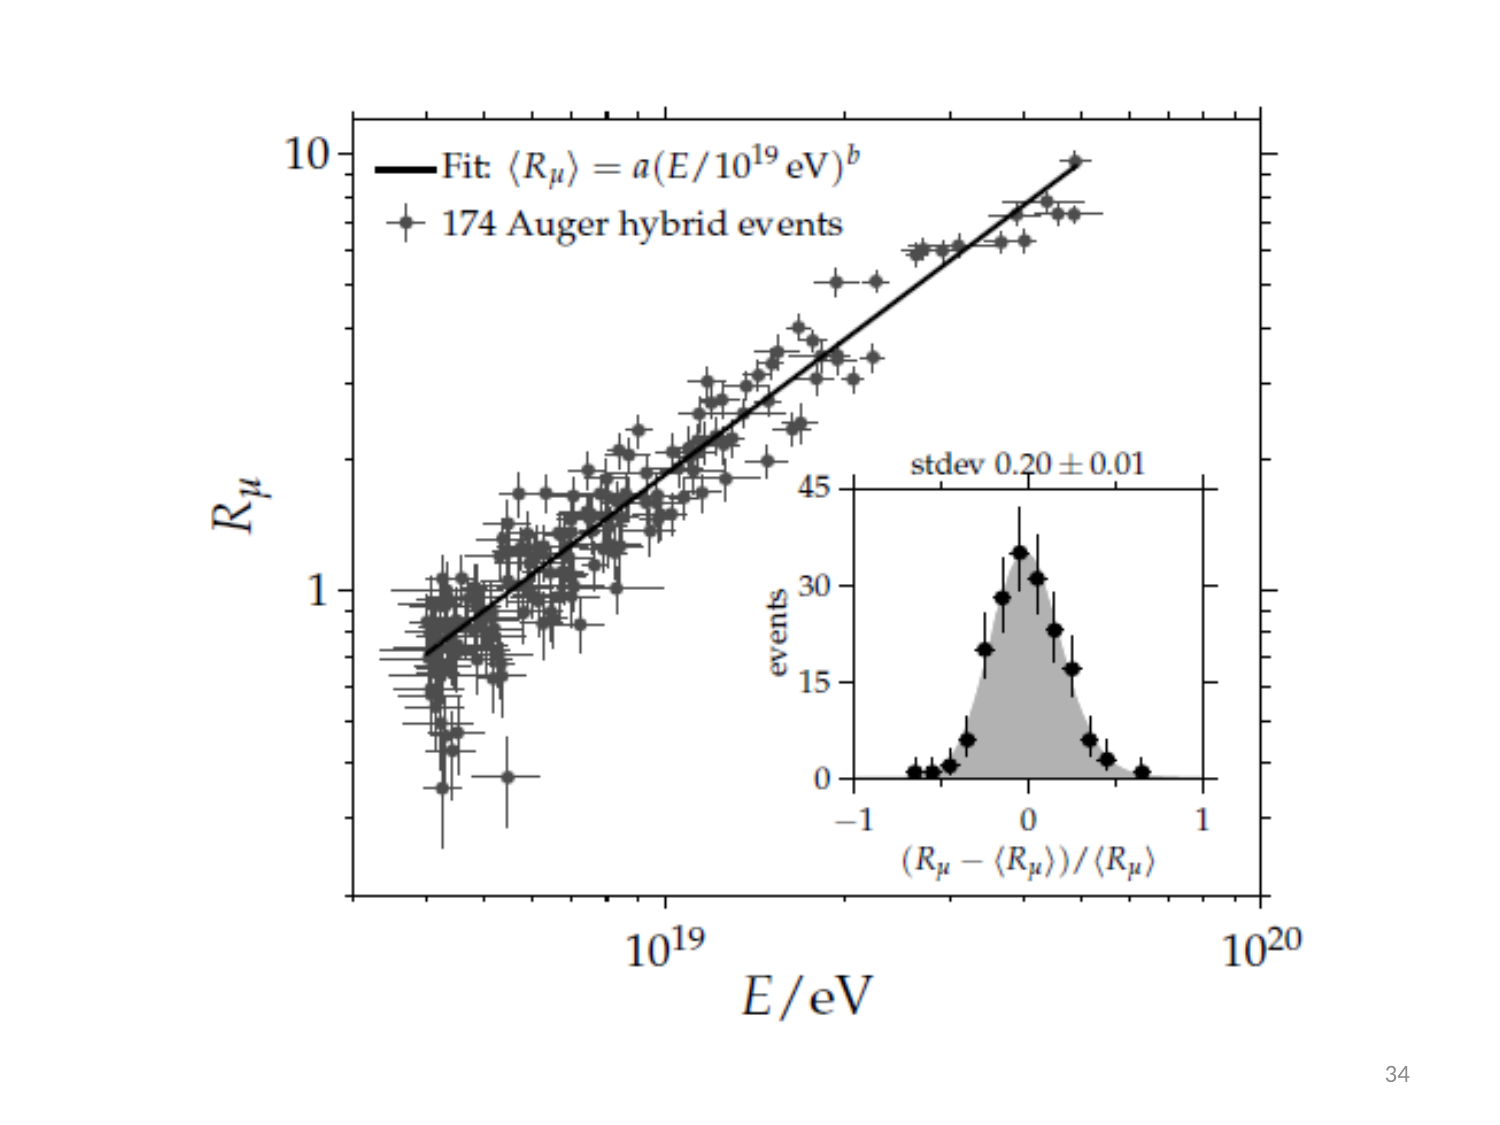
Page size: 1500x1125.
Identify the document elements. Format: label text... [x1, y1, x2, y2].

picture [170, 66, 1306, 1039]
slide_number 34 [1074, 1042, 1425, 1103]
